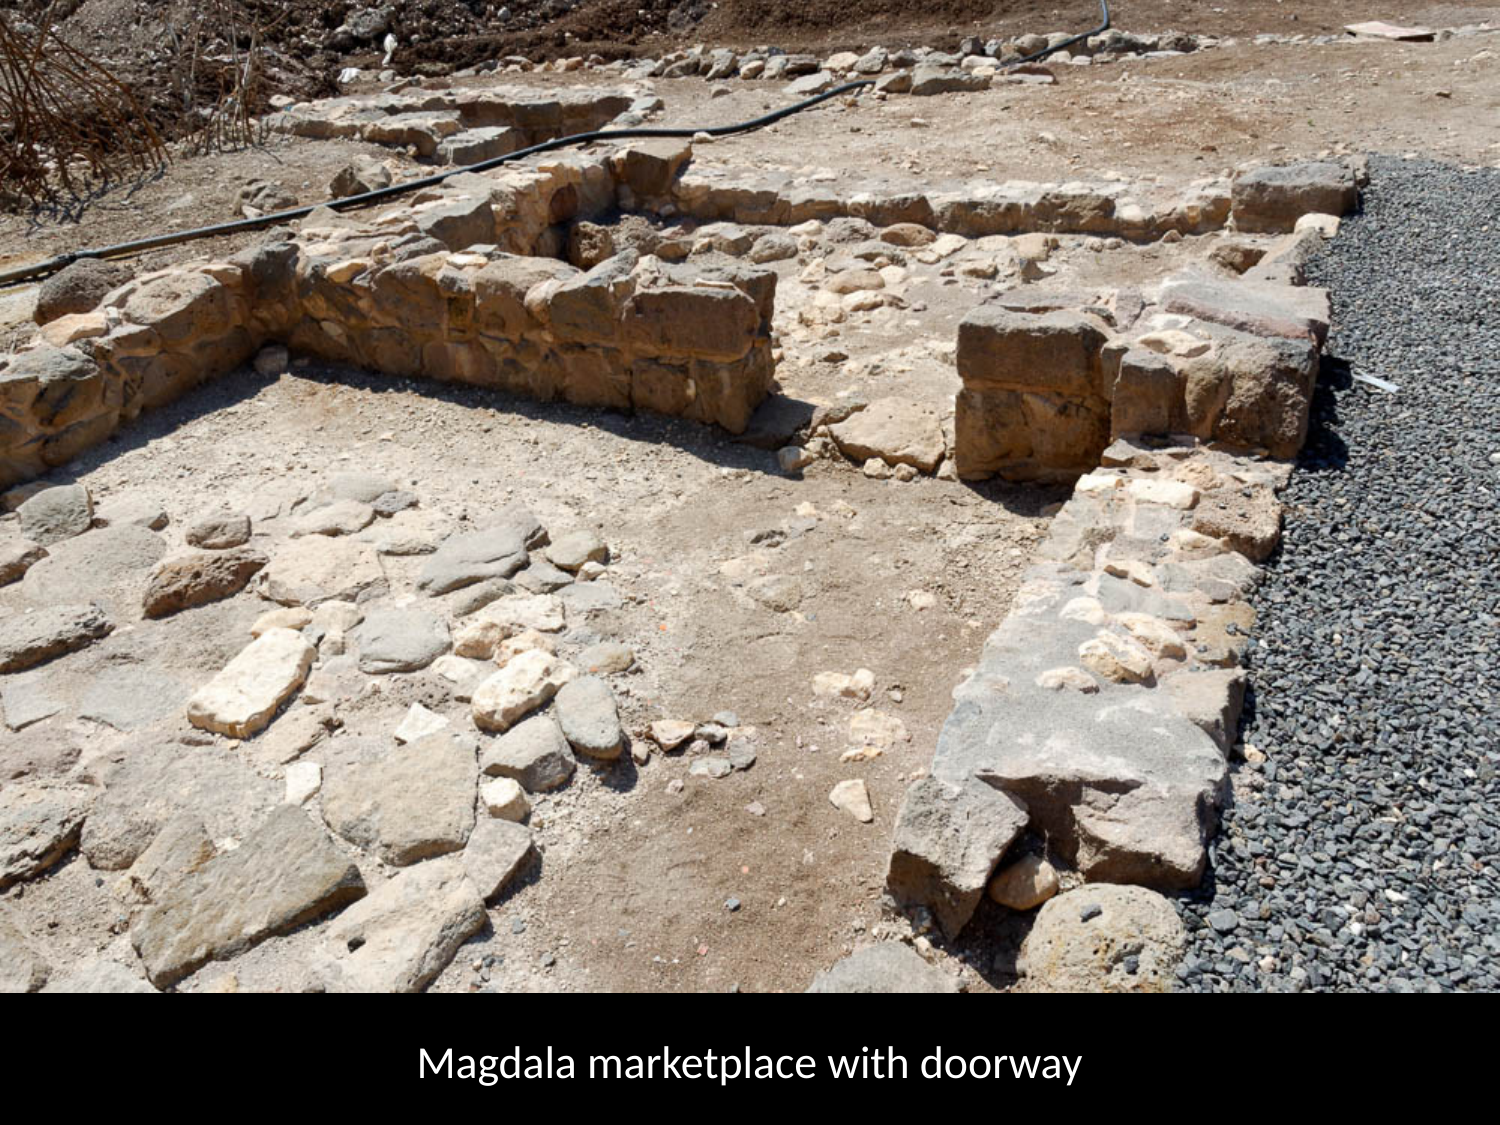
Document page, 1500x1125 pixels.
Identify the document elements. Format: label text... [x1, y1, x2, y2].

picture [0, 0, 1500, 994]
list Magdala marketplace with doorway [0, 1025, 1500, 1096]
